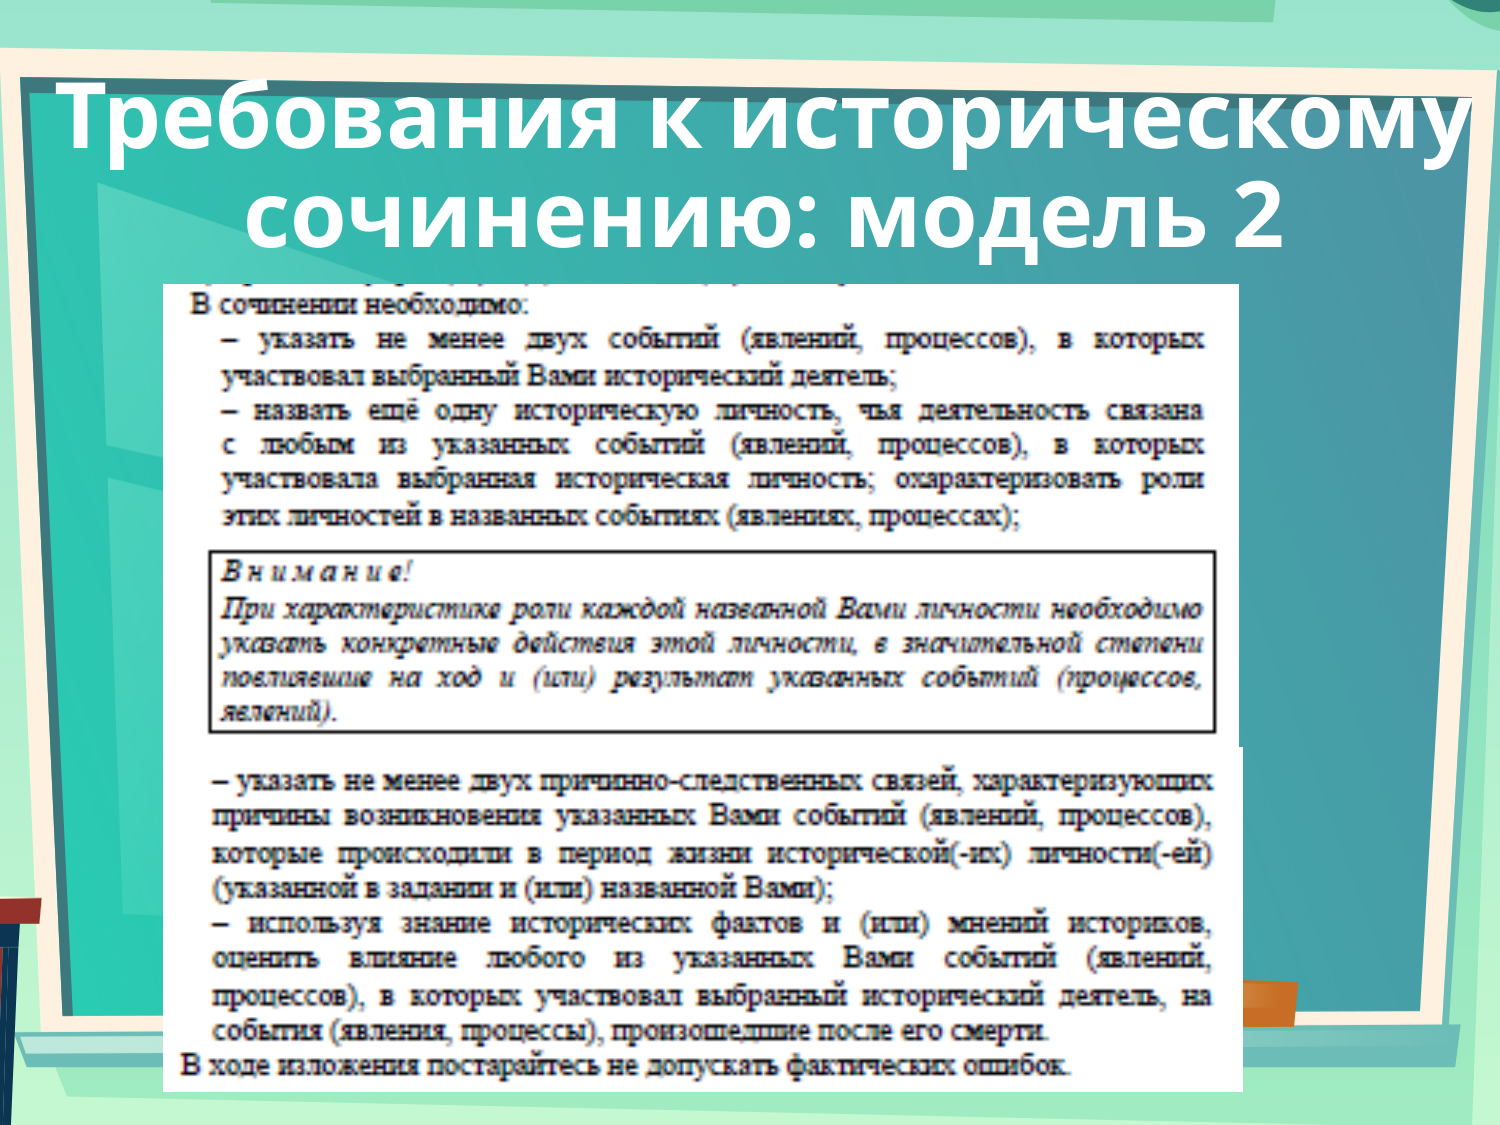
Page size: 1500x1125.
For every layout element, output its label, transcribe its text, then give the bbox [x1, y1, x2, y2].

picture [0, 0, 1500, 1125]
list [163, 284, 1239, 747]
title Требования к историческому сочинению: модель 2 [30, 59, 1500, 278]
